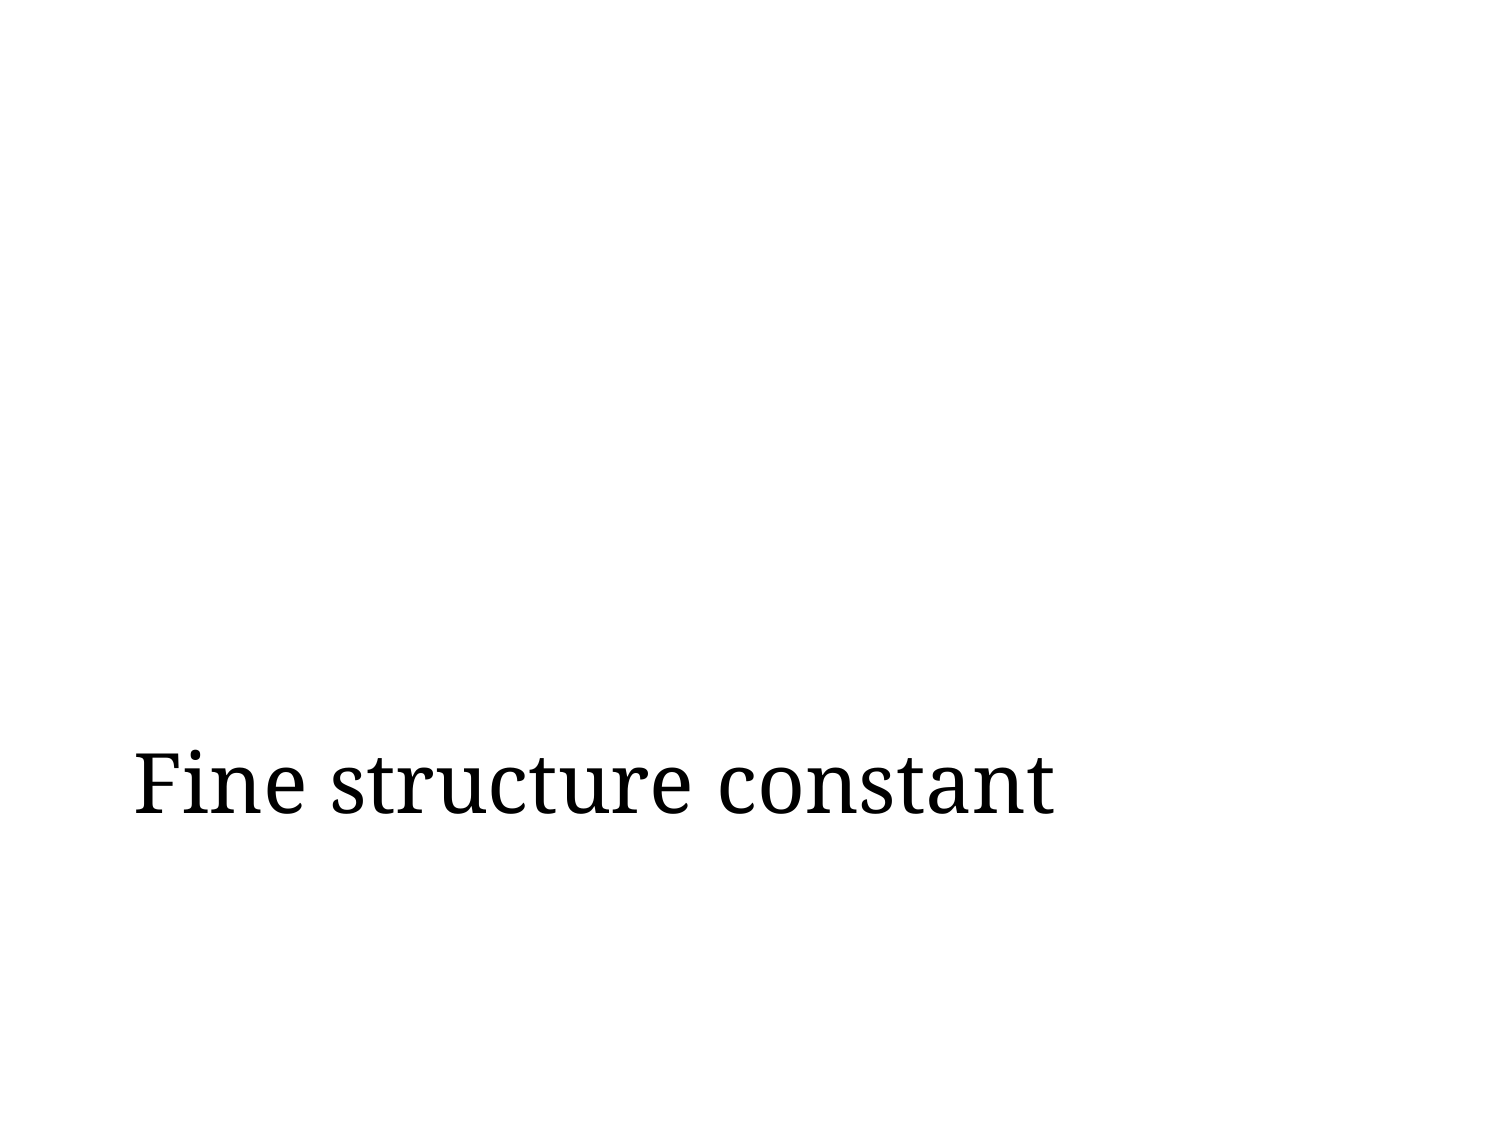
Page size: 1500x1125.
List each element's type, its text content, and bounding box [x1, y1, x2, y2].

title Fine structure constant [118, 722, 1394, 947]
